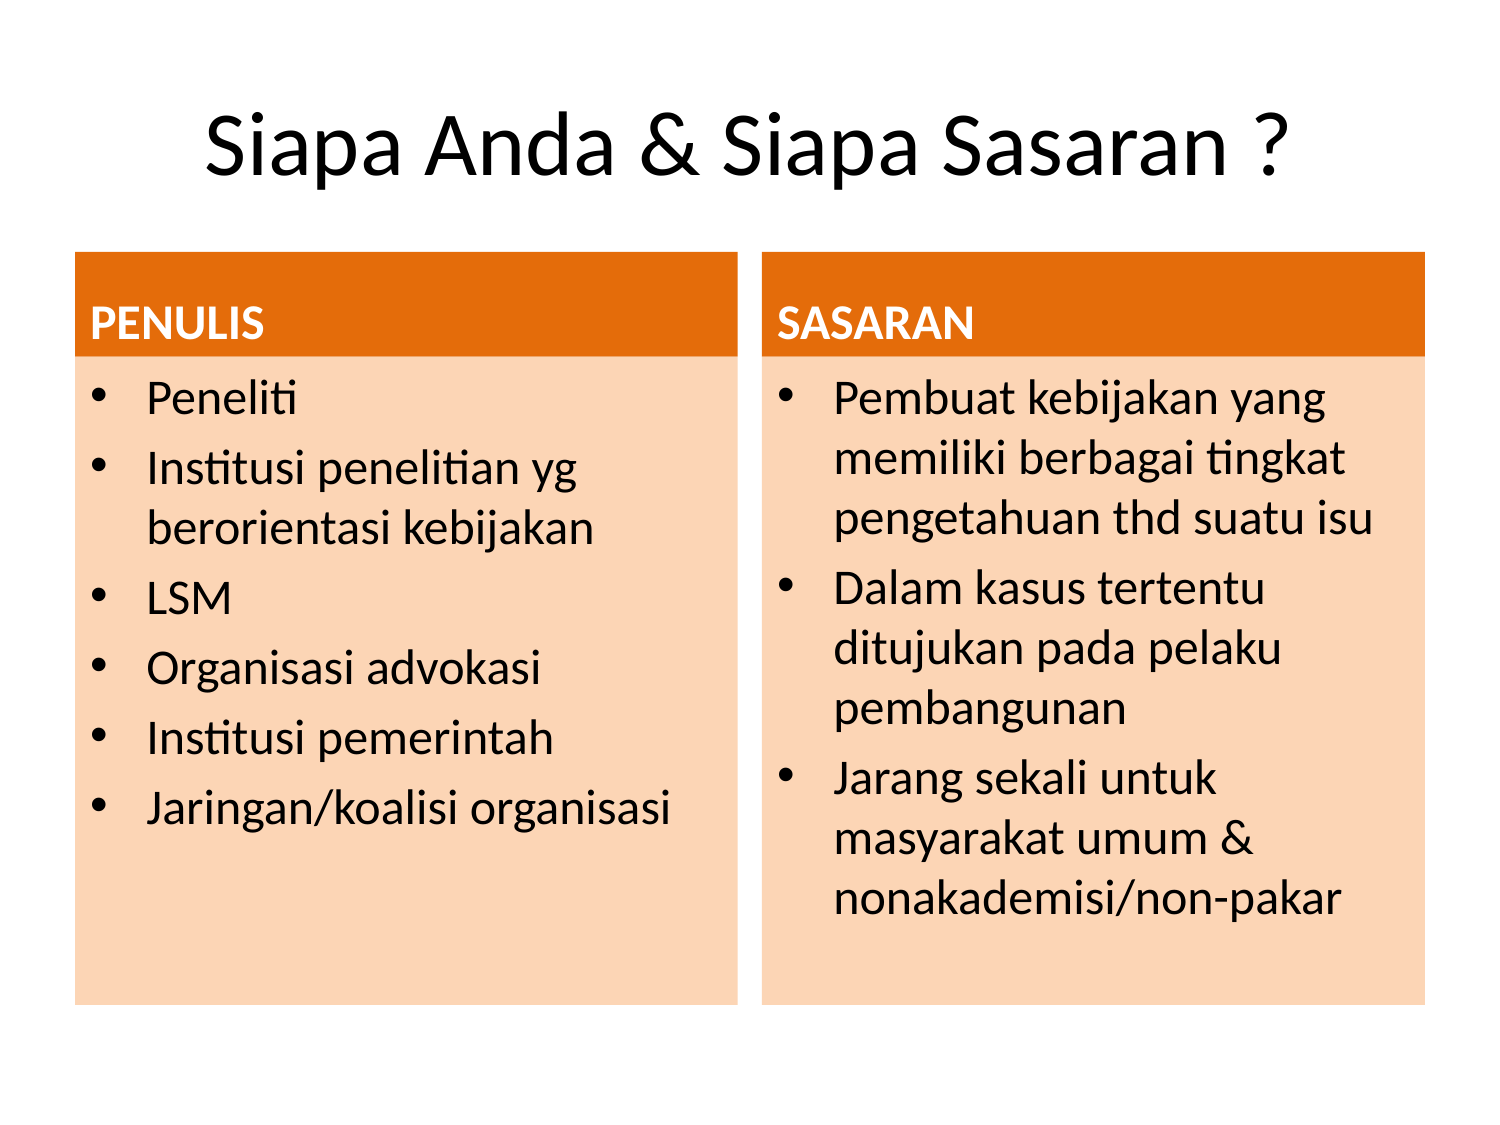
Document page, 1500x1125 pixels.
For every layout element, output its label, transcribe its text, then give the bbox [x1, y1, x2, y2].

title Siapa Anda & Siapa Sasaran ? [75, 45, 1425, 233]
list PENULIS [75, 251, 738, 356]
list SASARAN [761, 251, 1425, 356]
list Pembuat kebijakan yang memiliki berbagai tingkat pengetahuan thd suatu isu Dalam kasus tertentu ditujukan pada pelaku pembangunan Jarang sekali untuk masyarakat umum & nonakademisi/non-pakar [761, 356, 1425, 1005]
list Peneliti Institusi penelitian yg berorientasi kebijakan LSM Organisasi advokasi Institusi pemerintah Jaringan/koalisi organisasi [75, 356, 738, 1005]
